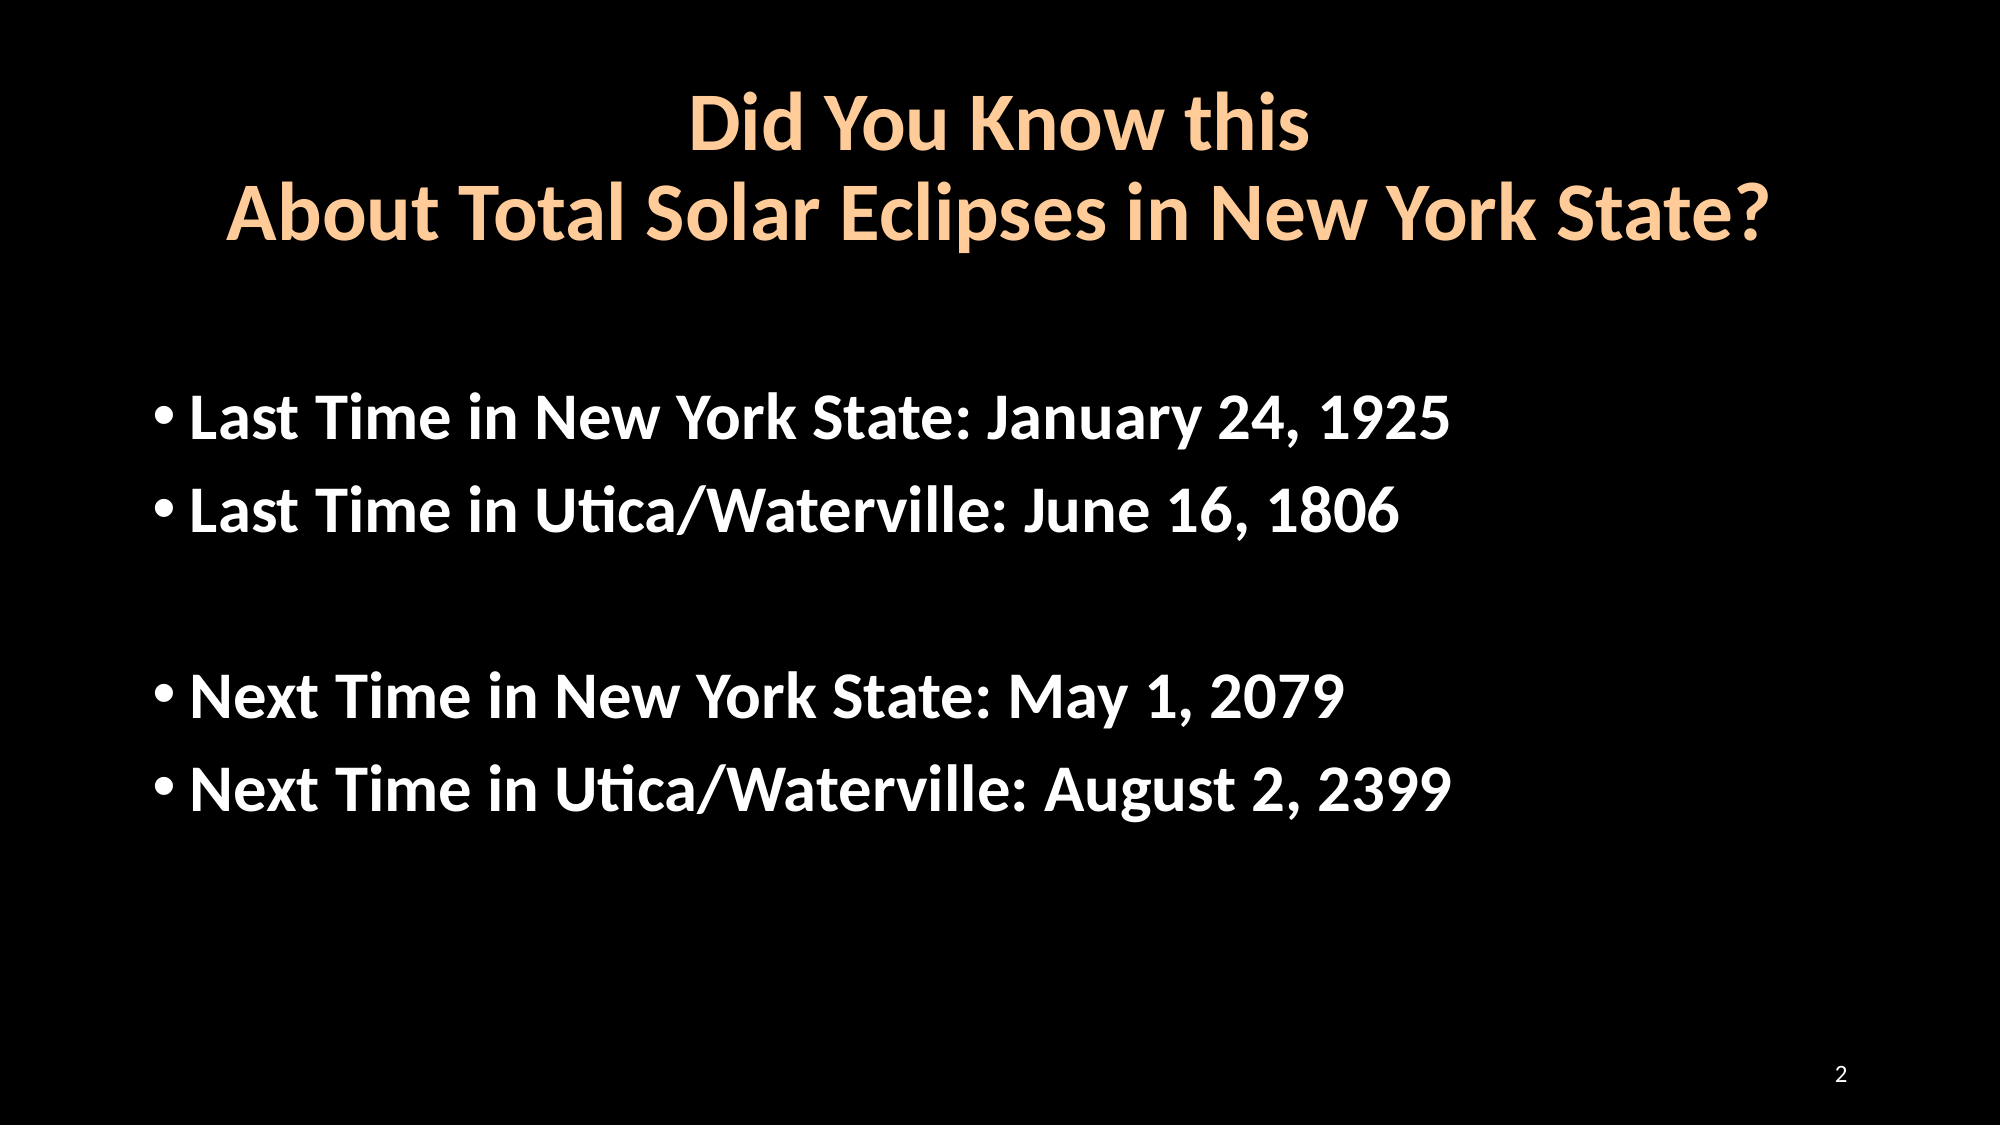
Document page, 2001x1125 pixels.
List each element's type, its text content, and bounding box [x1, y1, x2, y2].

title Did You Know this About Total Solar Eclipses in New York State? [137, 59, 1863, 278]
list Last Time in New York State: January 24, 1925 Last Time in Utica/Waterville: June 16, 1806 Next Time in New York State: May 1, 2079 Next Time in Utica/Waterville: August 2, 2399 [137, 374, 1863, 1089]
slide_number 2 [1412, 1042, 1863, 1103]
